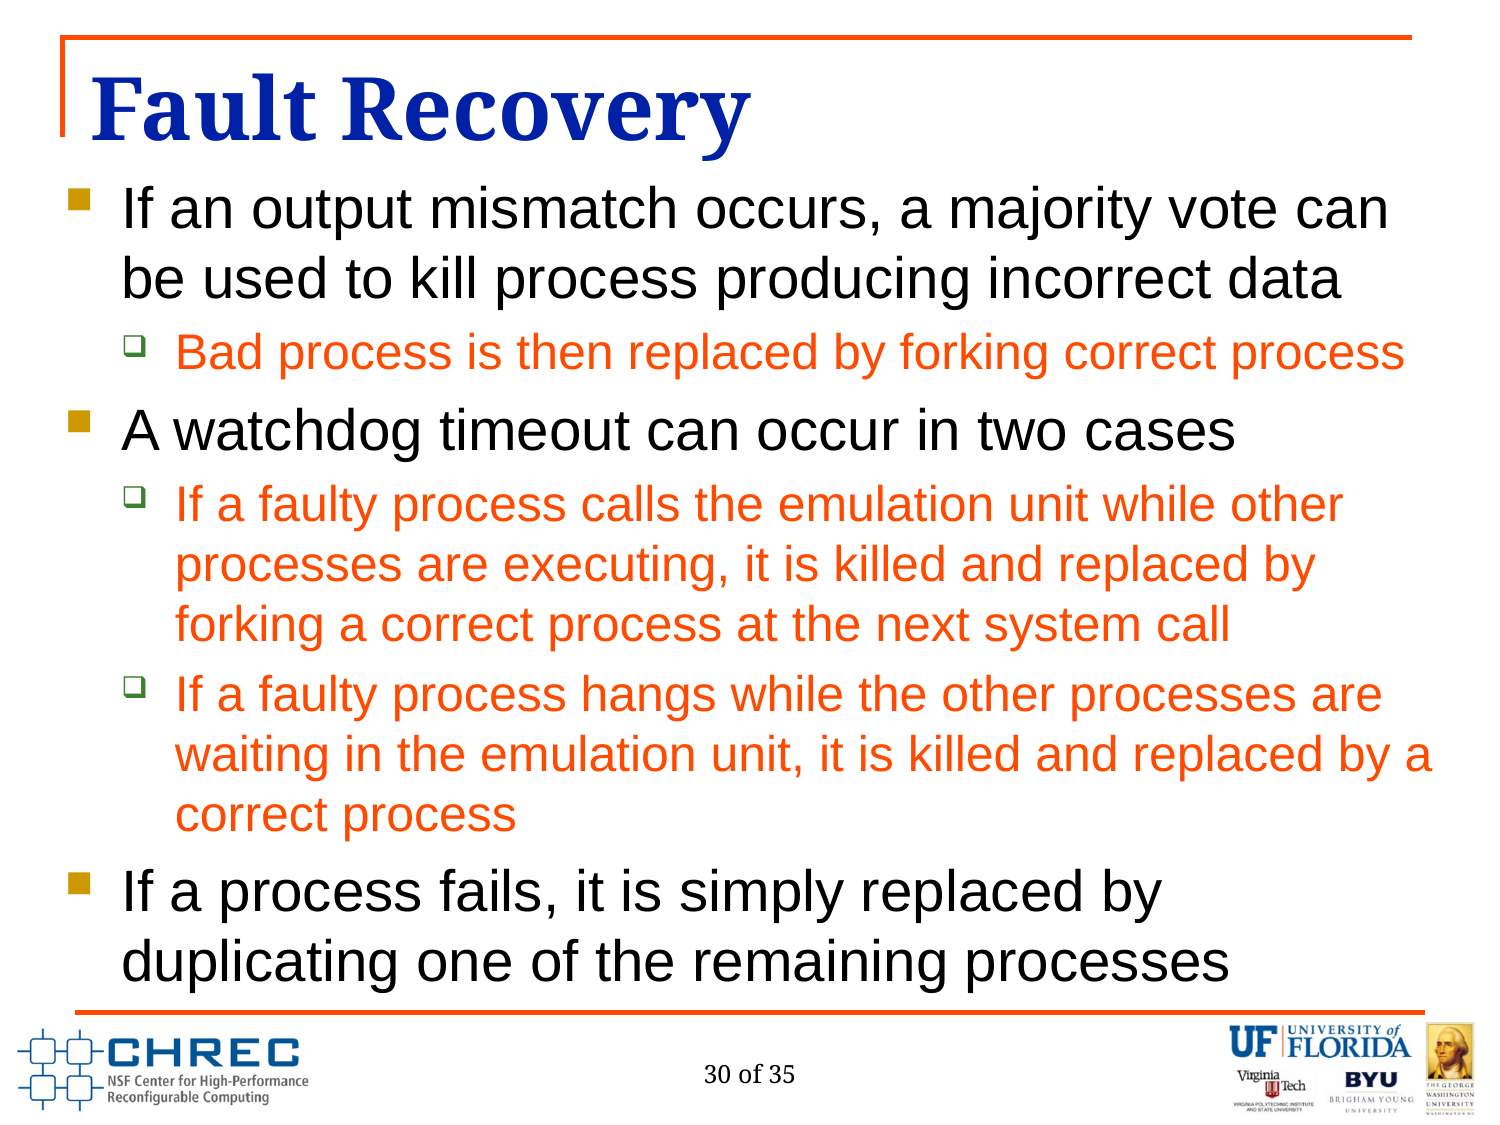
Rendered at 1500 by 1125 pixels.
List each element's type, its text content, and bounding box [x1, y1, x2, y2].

picture [1224, 1021, 1475, 1117]
title Fault Recovery [74, 45, 1426, 162]
picture [12, 1026, 313, 1112]
slide_number 30 of 35 [599, 1024, 901, 1101]
list If an output mismatch occurs, a majority vote can be used to kill process producing incorrect data Bad process is then replaced by forking correct process A watchdog timeout can occur in two cases If a faulty process calls the emulation unit while other processes are executing, it is killed and replaced by forking a correct process at the next system call If a faulty process hangs while the other processes are waiting in the emulation unit, it is killed and replaced by a correct process If a process fails, it is simply replaced by duplicating one of the remaining processes [49, 162, 1451, 1006]
